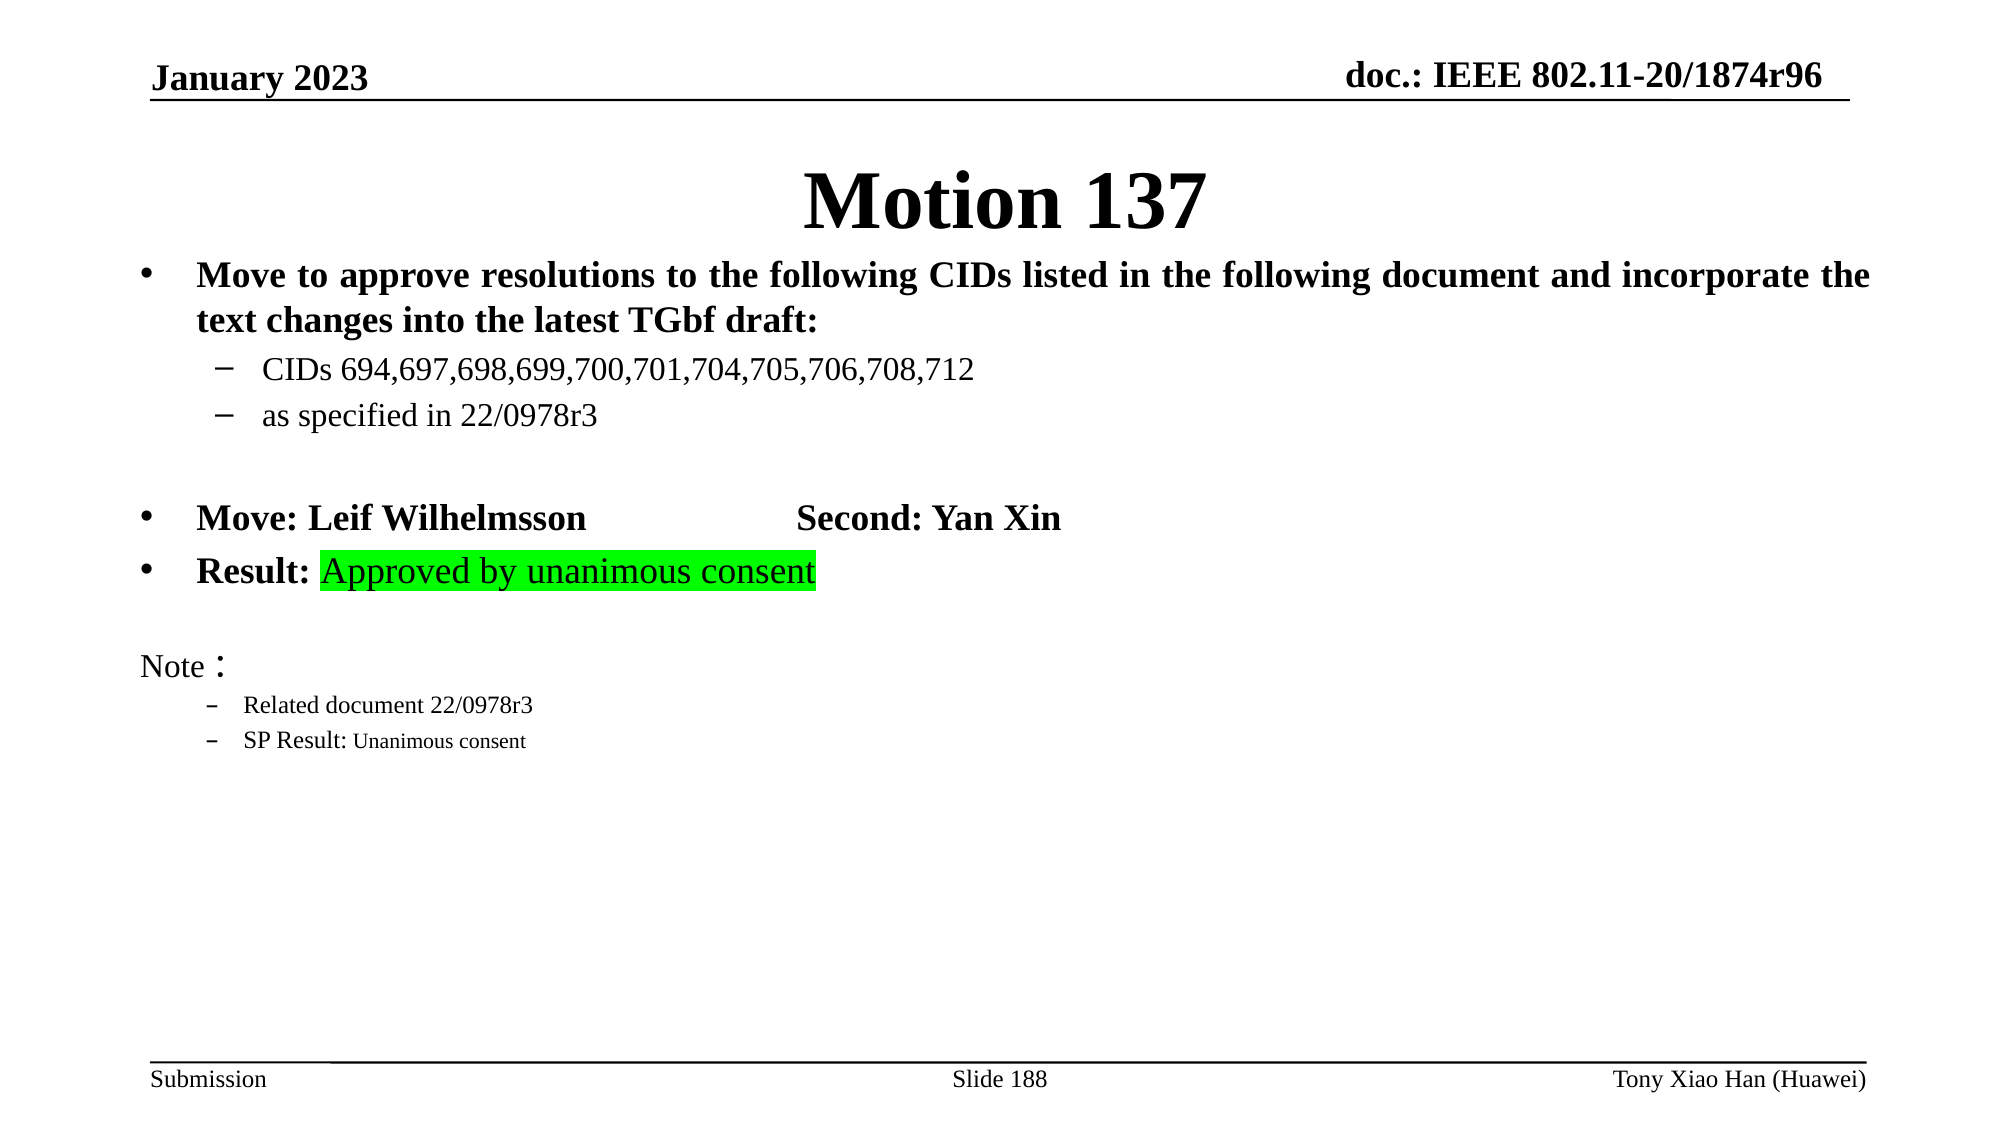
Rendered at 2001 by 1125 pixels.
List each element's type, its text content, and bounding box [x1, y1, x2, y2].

text_box Move to approve resolutions to the following CIDs listed in the following document and incorporate the text changes into the latest TGbf draft: CIDs 694,697,698,699,700,701,704,705,706,708,712 as specified in 22/0978r3 Move: Leif Wilhelmsson Second: Yan Xin Result: Approved by unanimous consent Note： Related document 22/0978r3 SP Result: Unanimous consent [125, 212, 1888, 900]
text_box Motion 137 [368, 137, 1644, 212]
